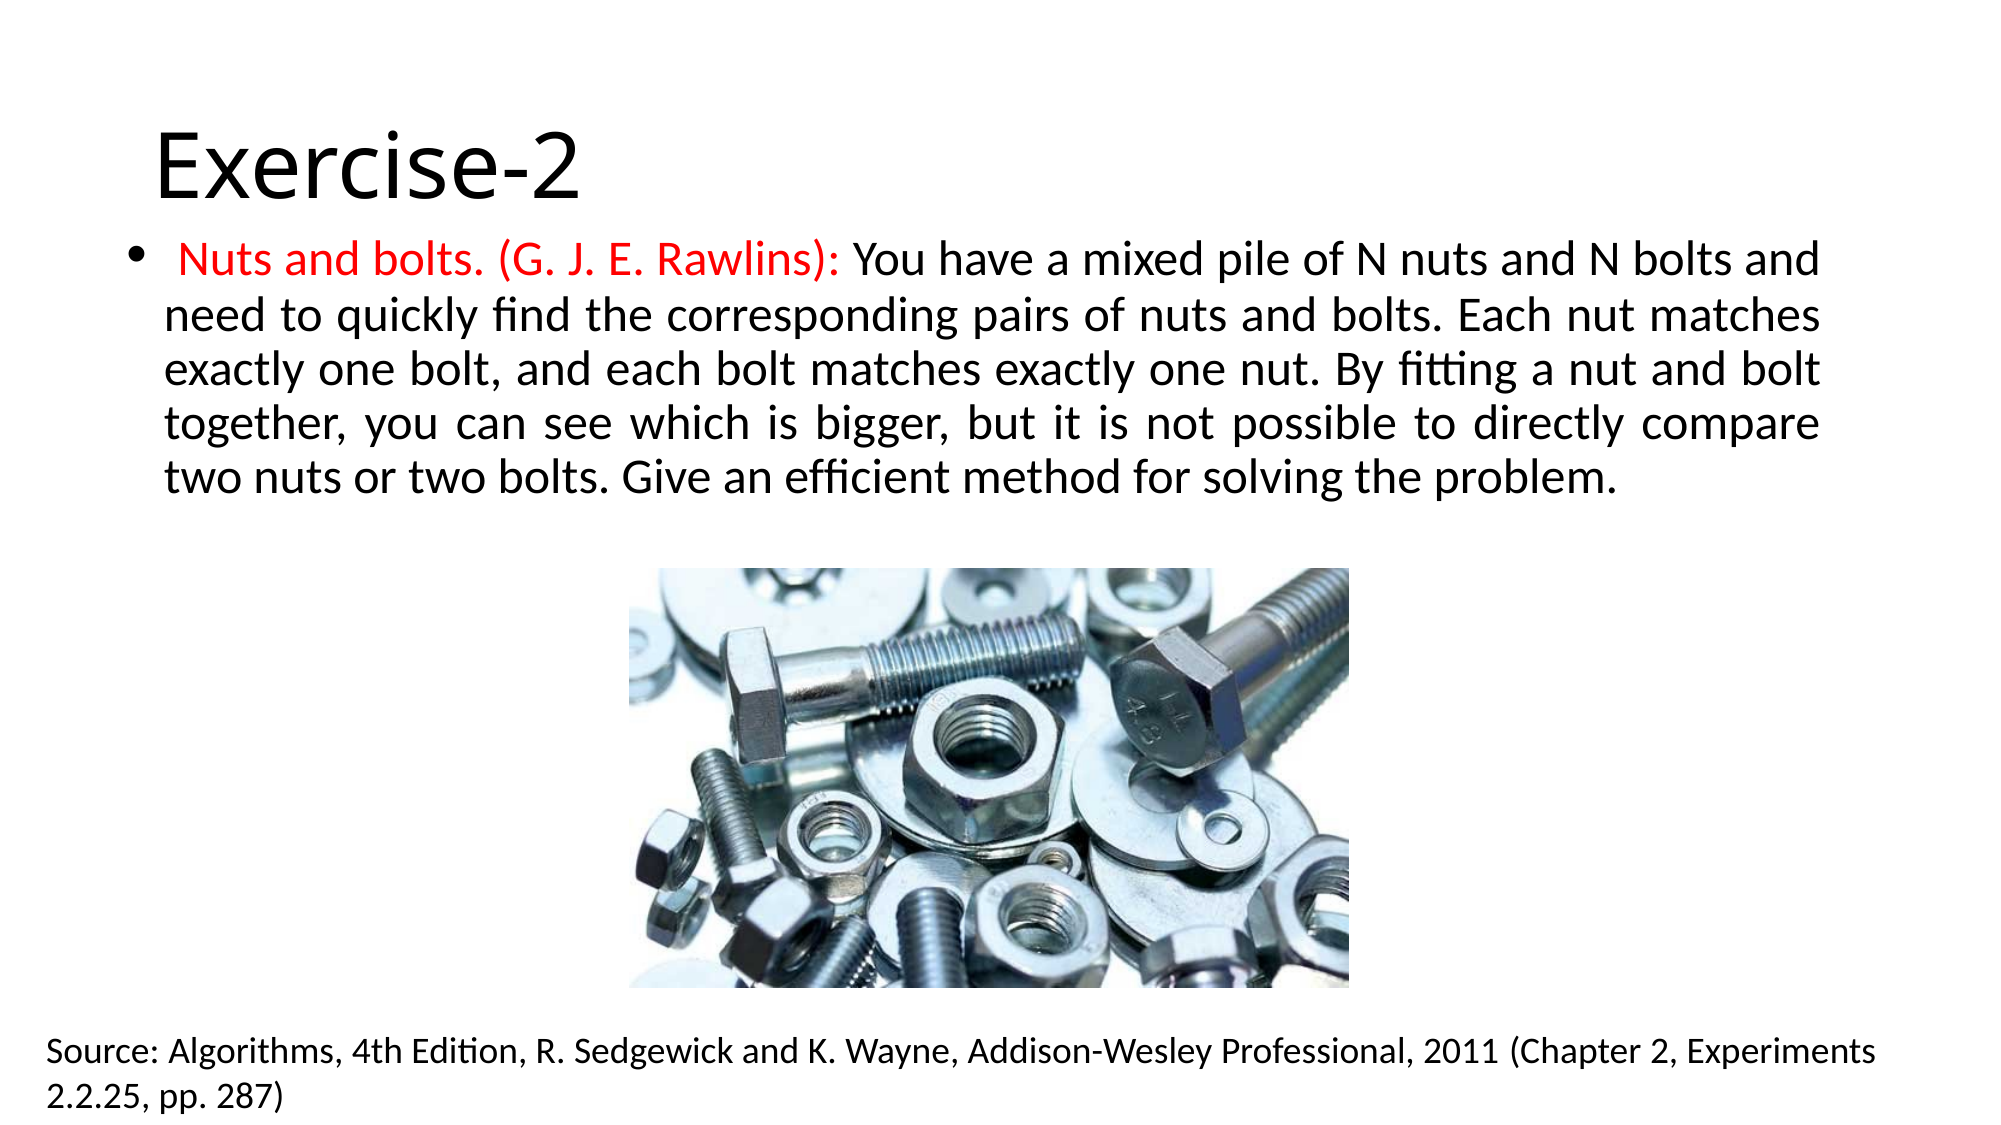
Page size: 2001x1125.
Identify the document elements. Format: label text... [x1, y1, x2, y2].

title Exercise-2 [137, 59, 1863, 278]
text_box Source: Algorithms, 4th Edition, R. Sedgewick and K. Wayne, Addison-Wesley Professional, 2011 (Chapter 2, Experiments 2.2.25, pp. 287) [31, 1018, 2000, 1124]
picture [629, 568, 1349, 988]
list Nuts and bolts. (G. J. E. Rawlins): You have a mixed pile of N nuts and N bolts and need to quickly ﬁnd the corresponding pairs of nuts and bolts. Each nut matches exactly one bolt, and each bolt matches exactly one nut. By ﬁtting a nut and bolt together, you can see which is bigger, but it is not possible to directly compare two nuts or two bolts. Give an efﬁcient method for solving the problem. [111, 218, 1837, 932]
